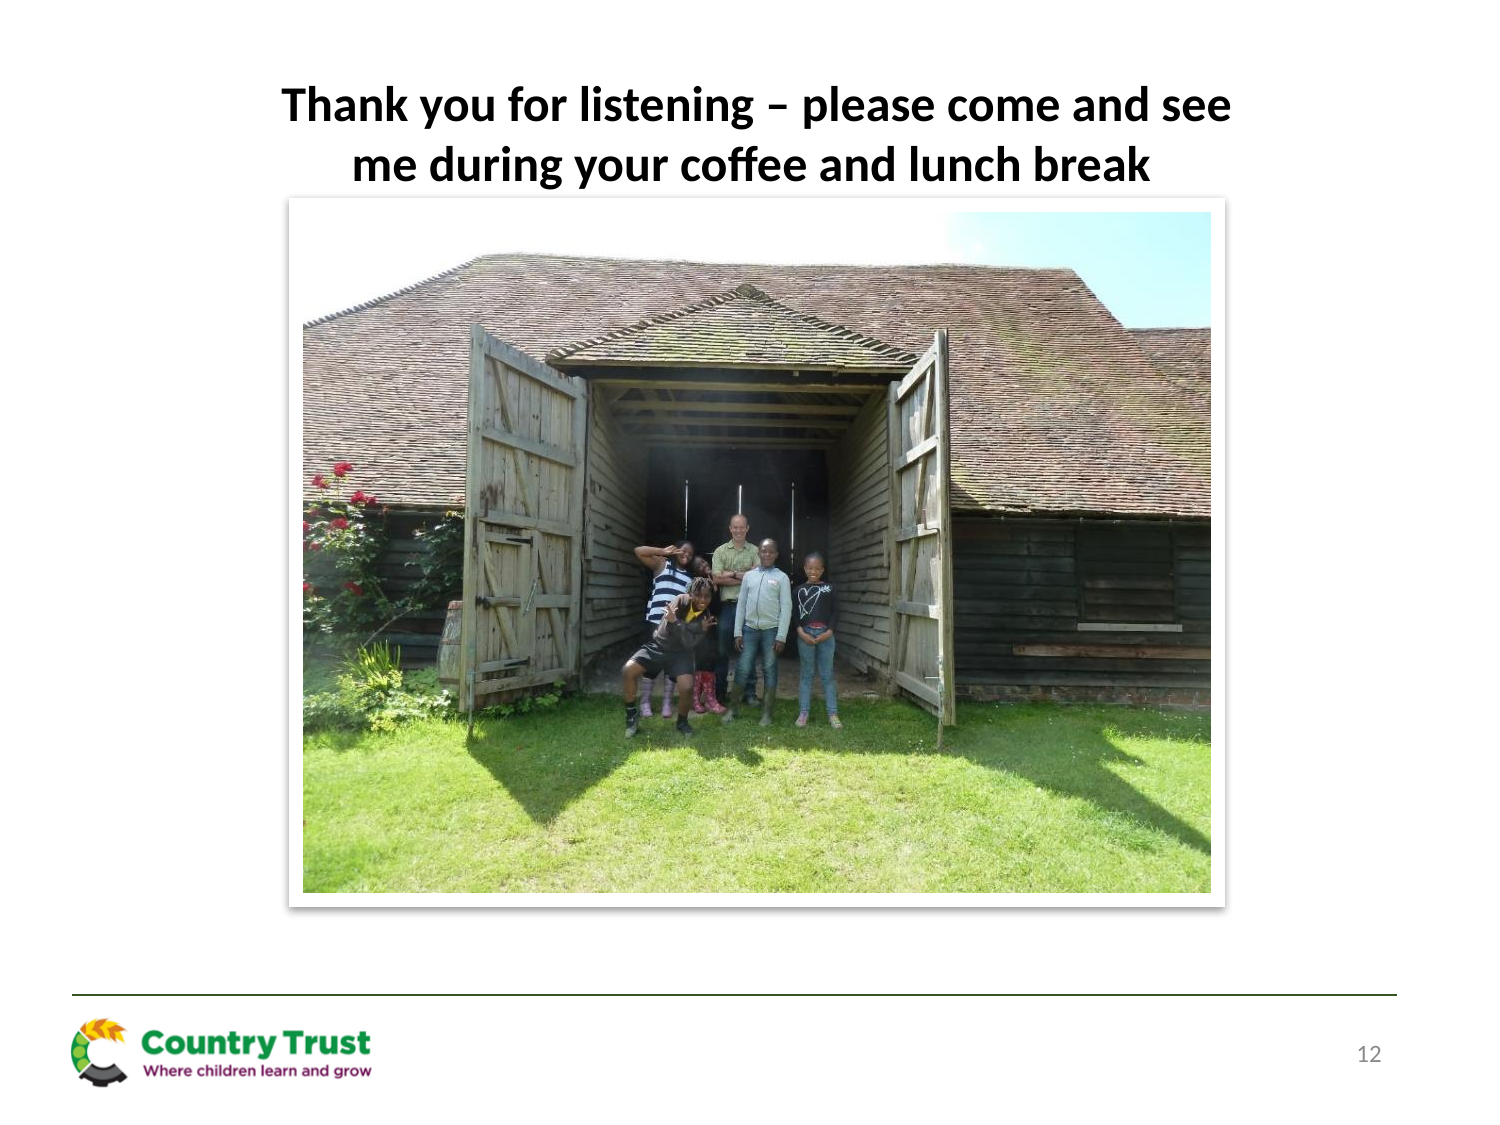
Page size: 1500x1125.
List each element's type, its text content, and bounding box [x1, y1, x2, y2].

picture [303, 212, 1211, 893]
text_box Thank you for listening – please come and see me during your coffee and lunch break [262, 63, 1252, 199]
slide_number 12 [1059, 1022, 1397, 1083]
picture [37, 991, 406, 1114]
